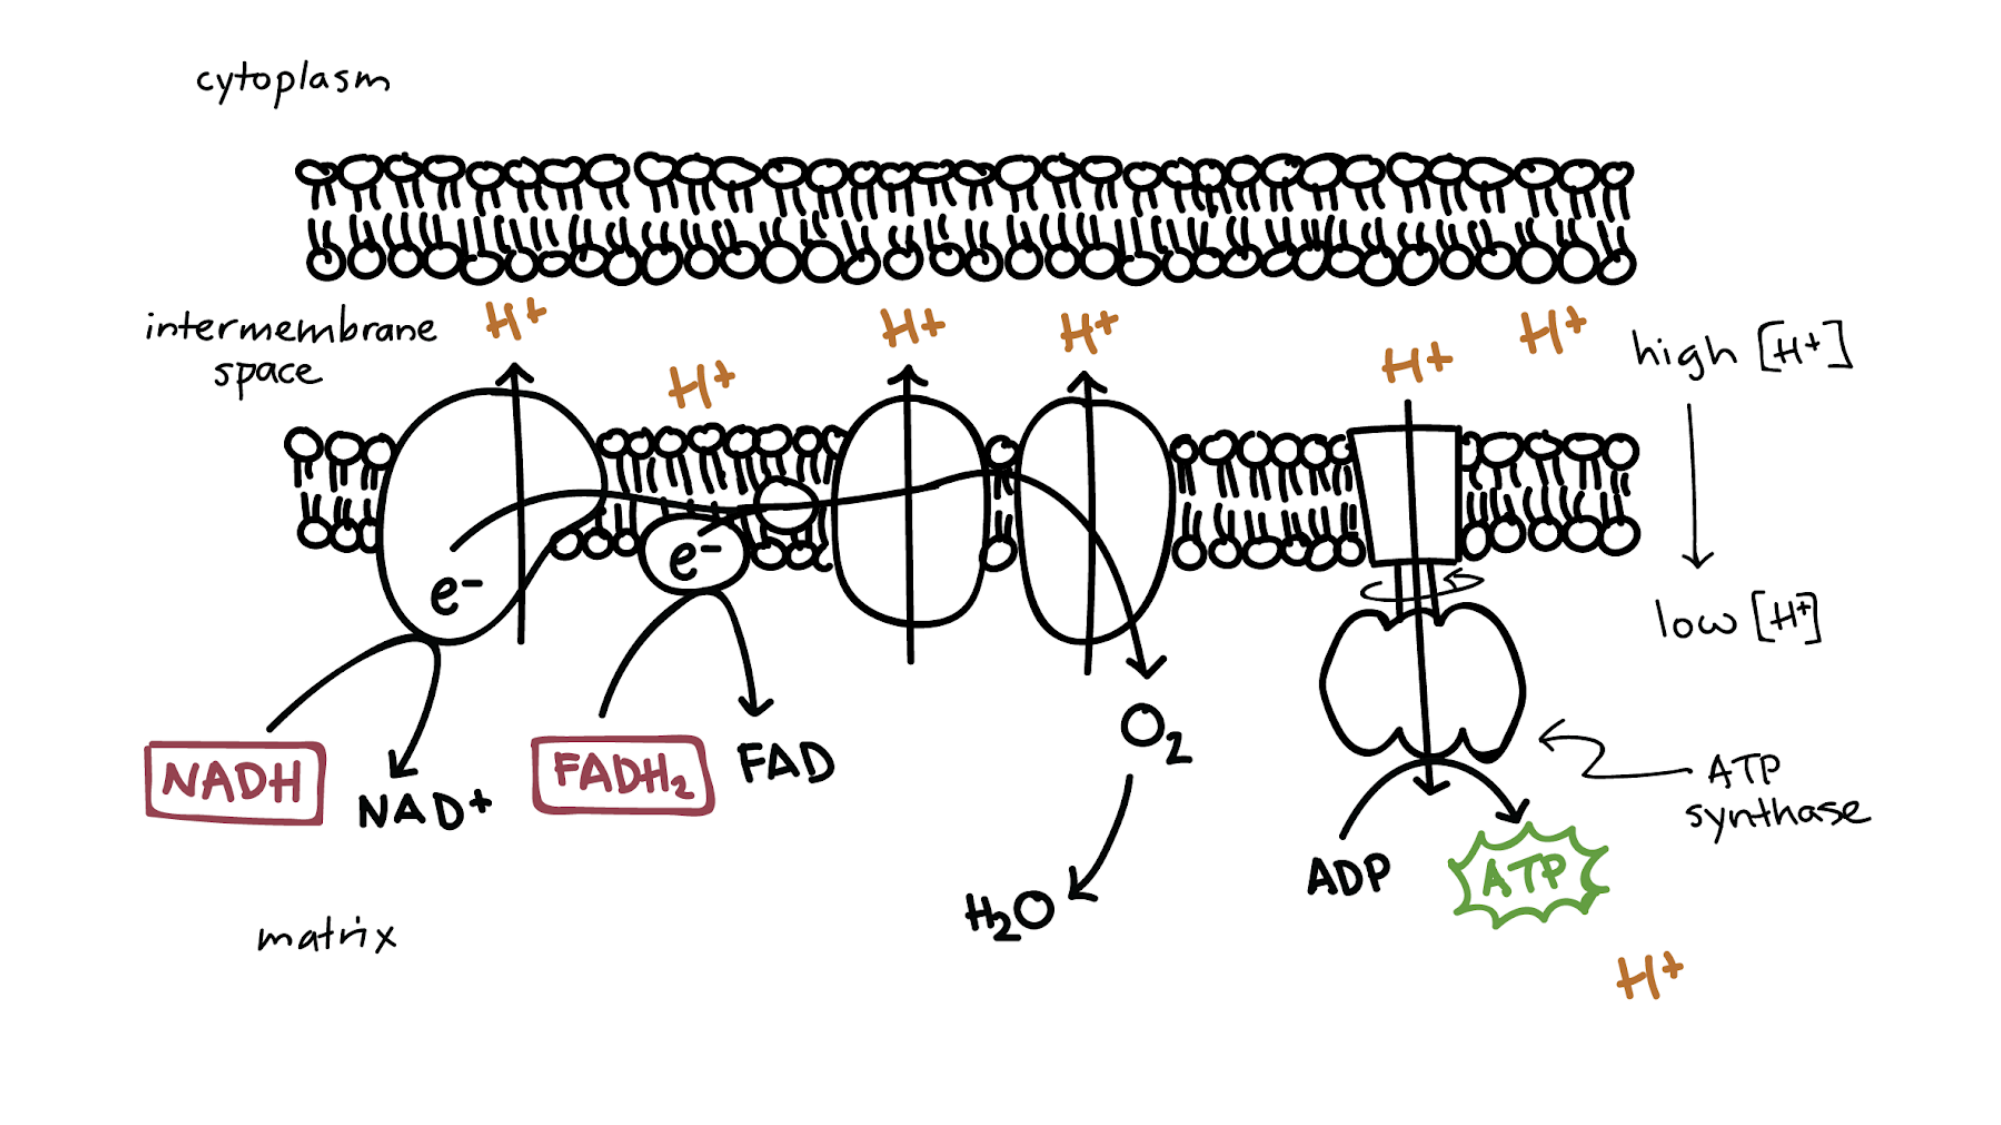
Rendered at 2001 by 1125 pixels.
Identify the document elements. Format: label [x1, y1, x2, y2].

list [105, 37, 1884, 1027]
